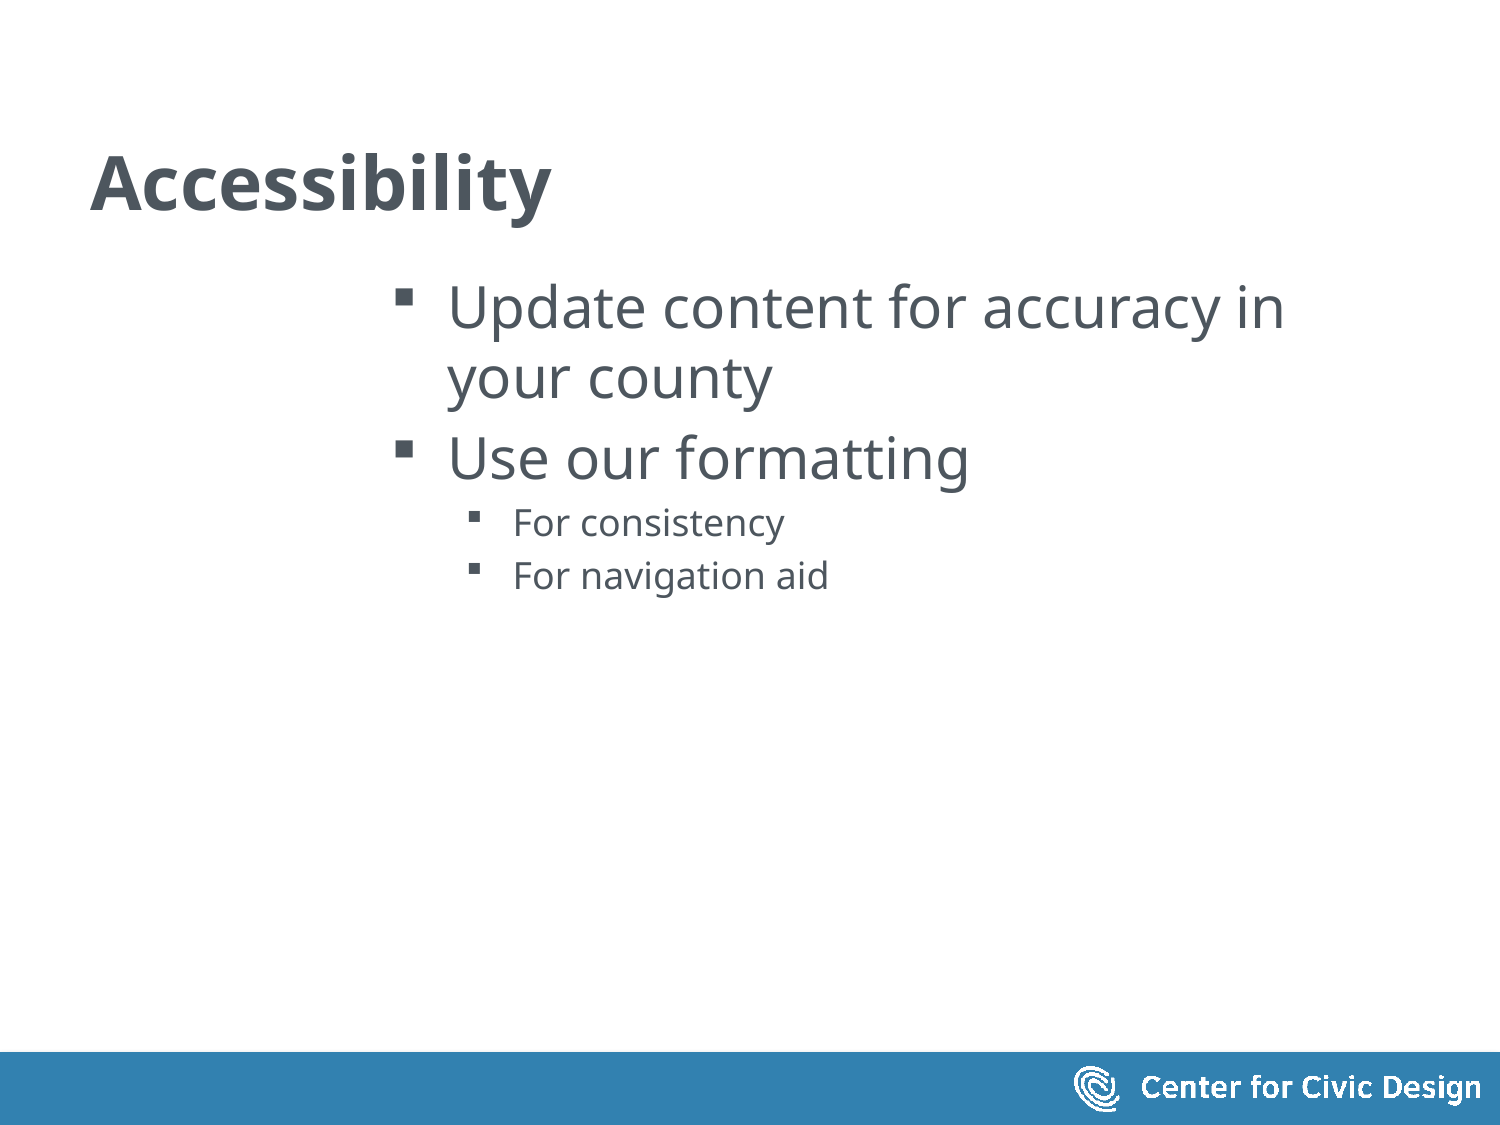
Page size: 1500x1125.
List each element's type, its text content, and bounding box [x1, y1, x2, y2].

picture [1074, 1066, 1480, 1112]
title Accessibility [75, 45, 1425, 233]
list Update content for accuracy in your county Use our formatting For consistency For navigation aid [375, 262, 1425, 1005]
